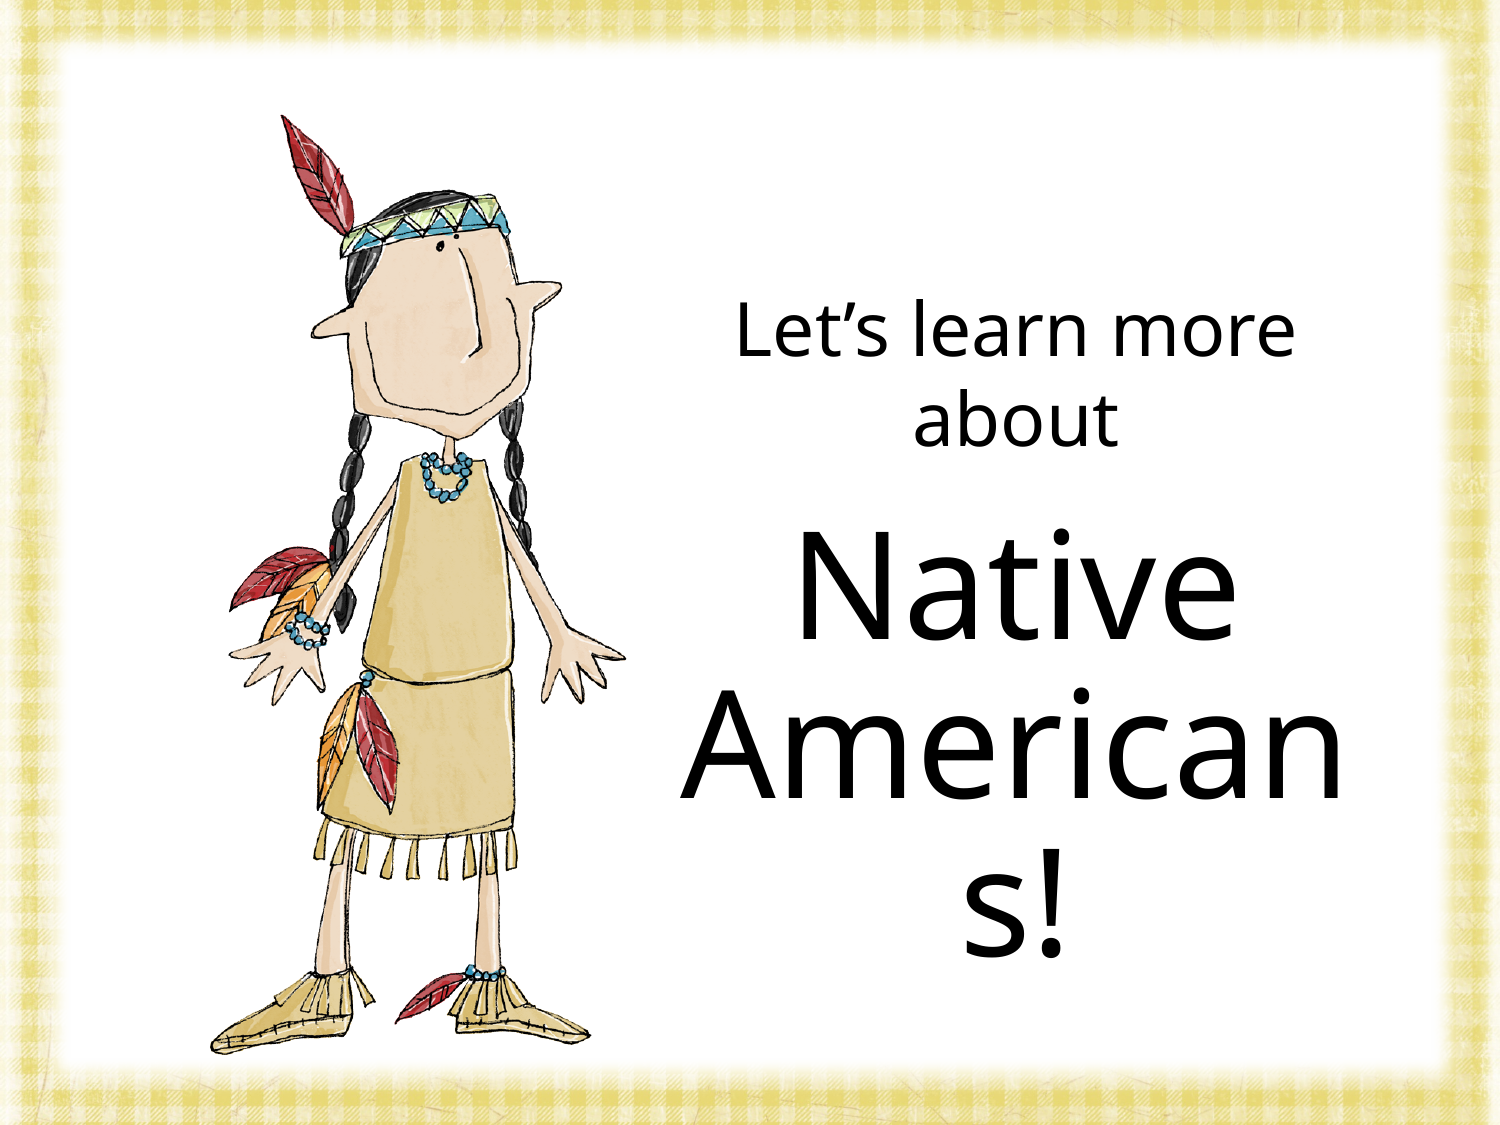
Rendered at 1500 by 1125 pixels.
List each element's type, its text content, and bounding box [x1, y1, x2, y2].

picture [0, 0, 1500, 1125]
text_box [65, 53, 1439, 1064]
text_box Let’s learn more about Native Americans! [646, 274, 1391, 994]
